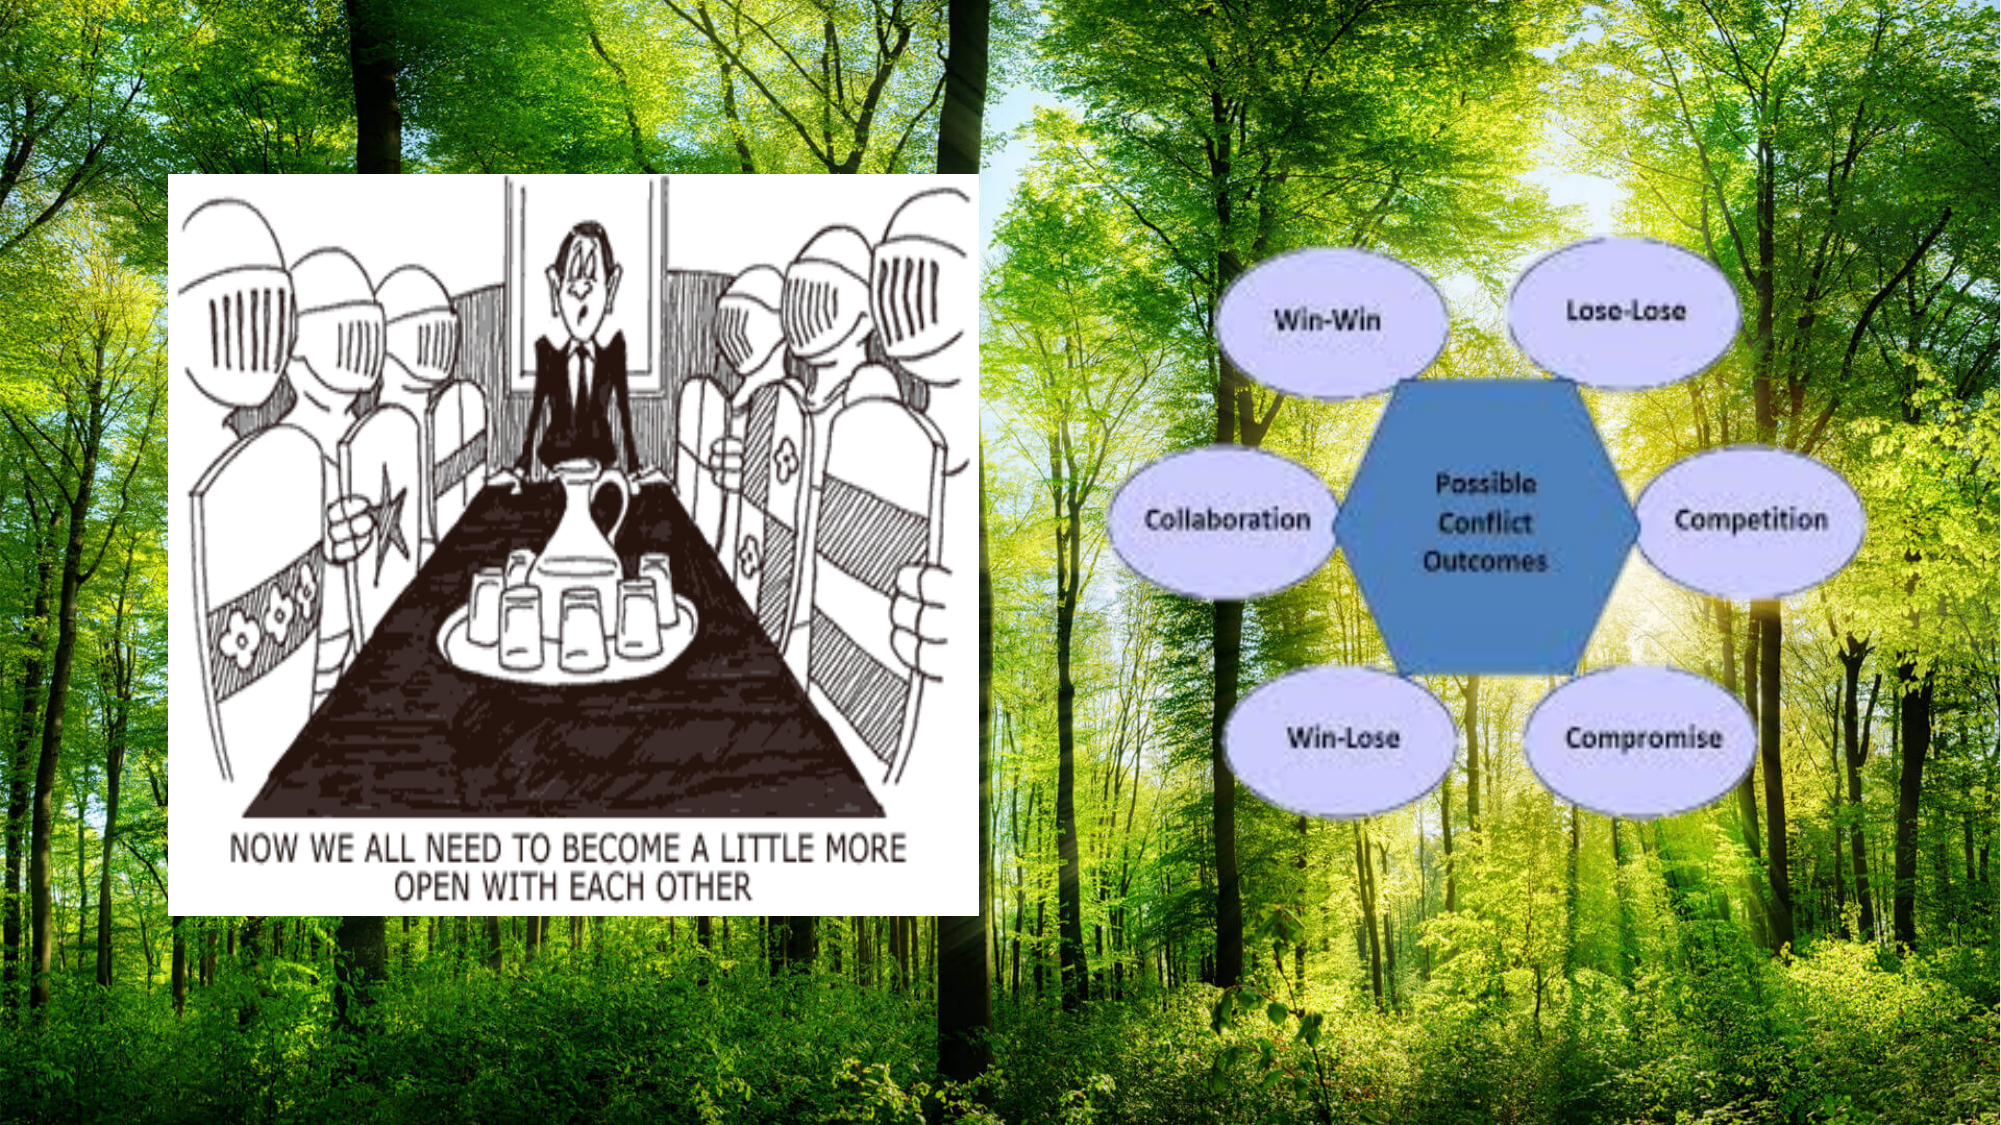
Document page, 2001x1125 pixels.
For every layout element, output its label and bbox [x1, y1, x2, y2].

text_box [979, 511, 1082, 579]
picture [0, 0, 2001, 1125]
